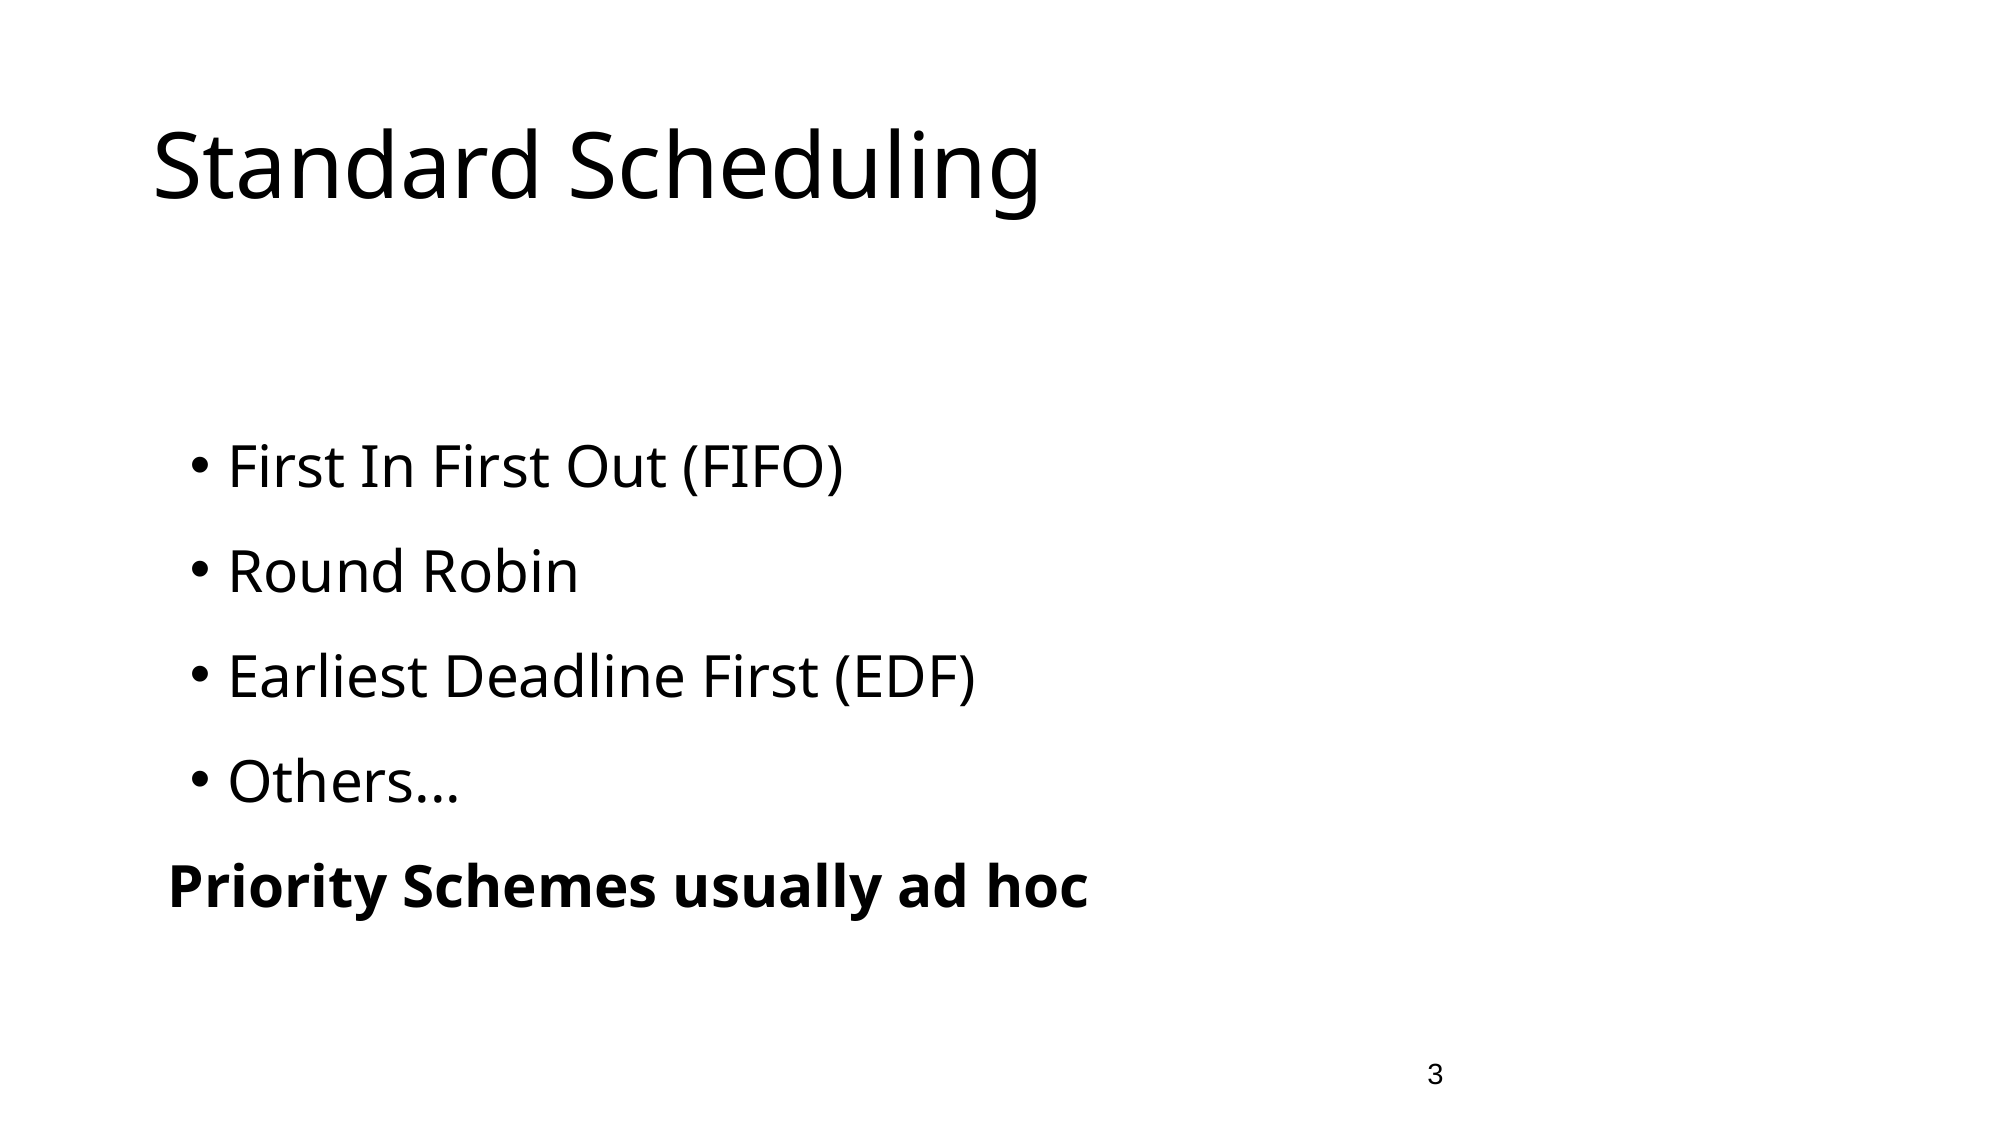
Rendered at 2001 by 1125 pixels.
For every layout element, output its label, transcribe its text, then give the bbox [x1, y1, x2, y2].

title Standard Scheduling [137, 59, 1863, 278]
slide_number ‹#› [1412, 1042, 1863, 1103]
list First In First Out (FIFO) Round Robin Earliest Deadline First (EDF) Others... Priority Schemes usually ad hoc [137, 299, 1863, 1014]
